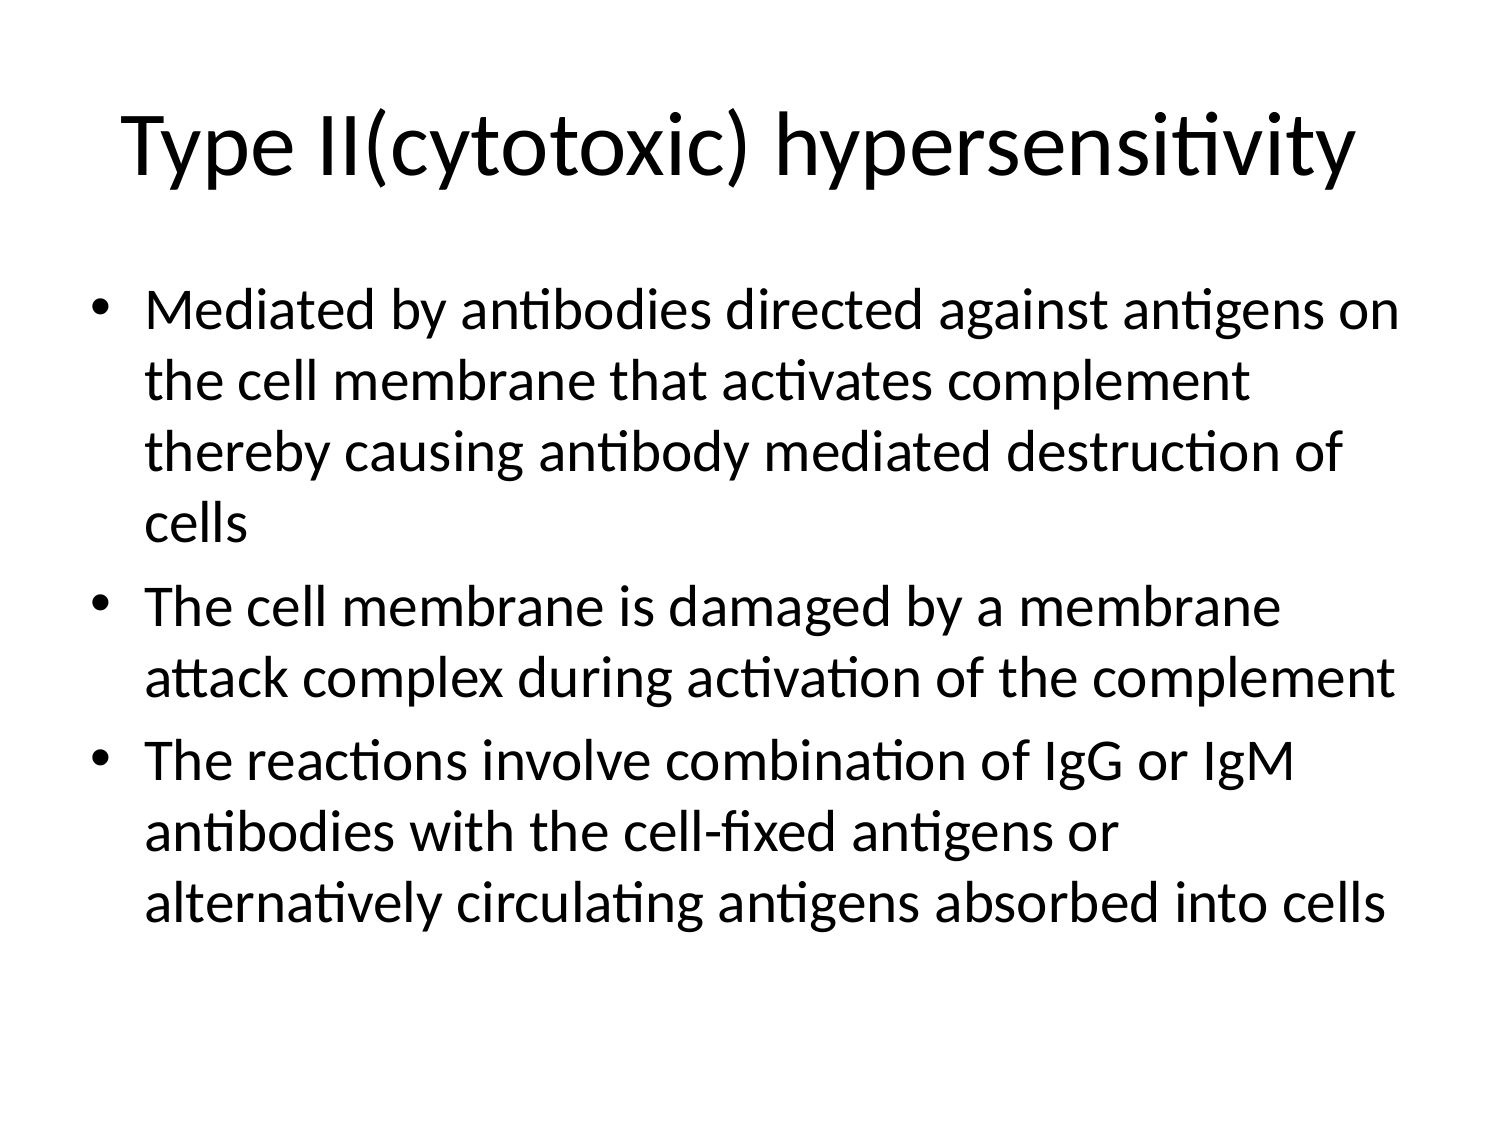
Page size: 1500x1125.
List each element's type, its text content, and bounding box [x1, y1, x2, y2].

title Type II(cytotoxic) hypersensitivity [75, 45, 1425, 233]
list Mediated by antibodies directed against antigens on the cell membrane that activates complement thereby causing antibody mediated destruction of cells The cell membrane is damaged by a membrane attack complex during activation of the complement The reactions involve combination of IgG or IgM antibodies with the cell-fixed antigens or alternatively circulating antigens absorbed into cells [75, 262, 1425, 1005]
